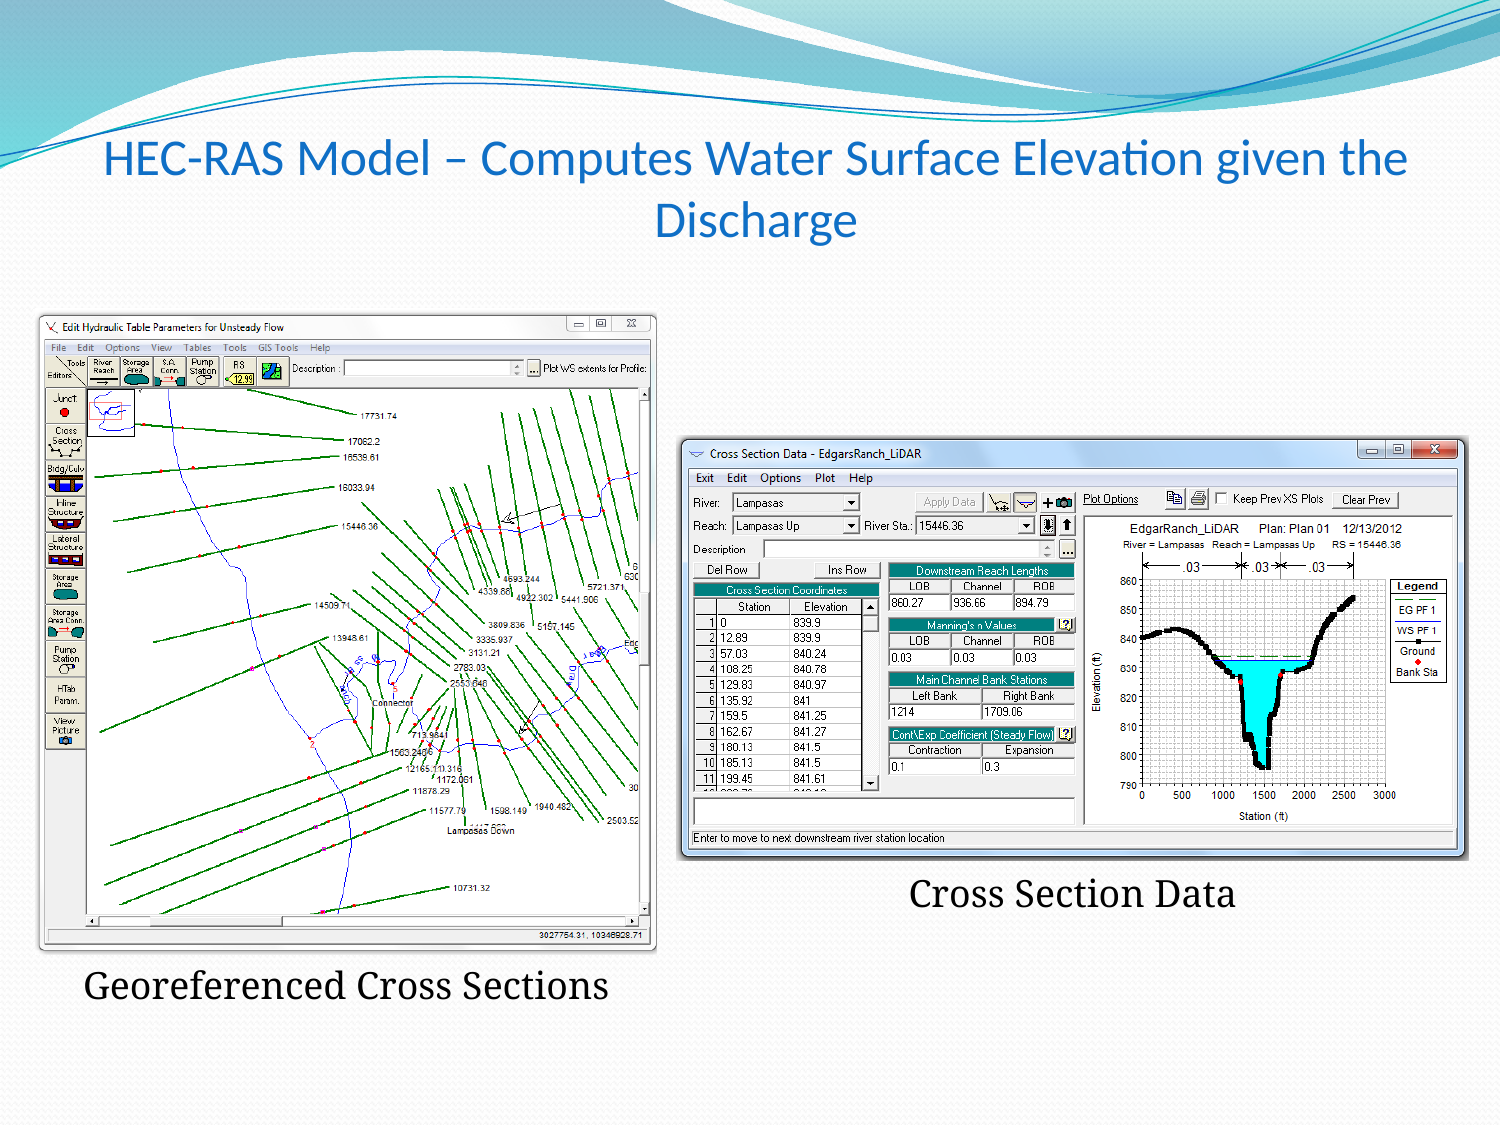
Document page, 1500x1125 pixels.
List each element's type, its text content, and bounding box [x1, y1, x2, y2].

text_box Cross Section Data [893, 874, 1253, 923]
picture [35, 308, 658, 955]
picture [676, 435, 1470, 862]
title HEC-RAS Model – Computes Water Surface Elevation given the Discharge [75, 115, 1438, 248]
text_box Georeferenced Cross Sections [68, 967, 625, 1015]
